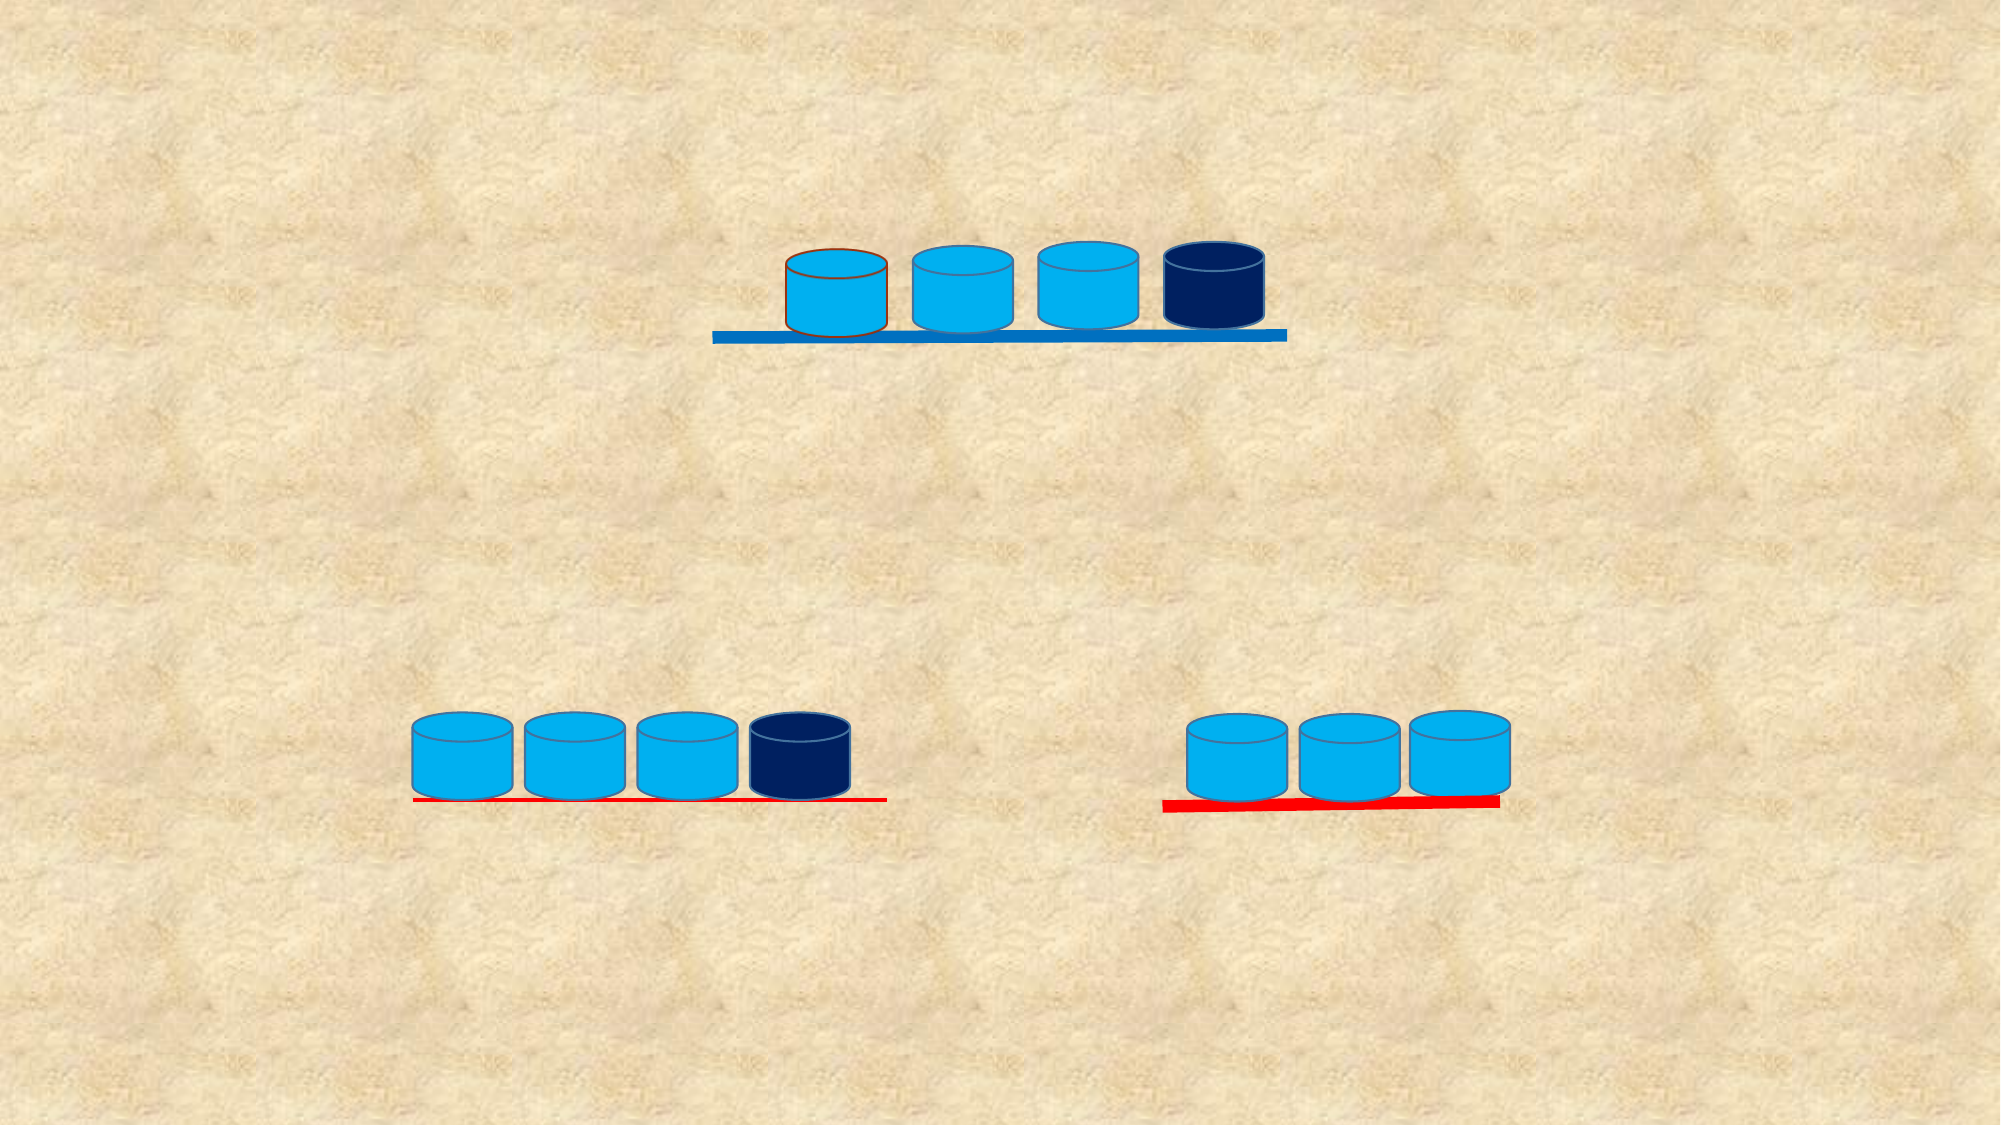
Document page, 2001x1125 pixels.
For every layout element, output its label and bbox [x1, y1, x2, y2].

text_box [1163, 240, 1266, 331]
text_box [748, 711, 852, 799]
text_box [1408, 709, 1512, 796]
picture [0, 0, 2001, 1125]
text_box [523, 711, 627, 799]
text_box [1162, 801, 1500, 807]
text_box [1037, 240, 1140, 331]
text_box [1298, 712, 1401, 801]
text_box [636, 711, 739, 799]
text_box [911, 244, 1015, 335]
text_box [411, 711, 514, 799]
text_box [1186, 712, 1289, 801]
